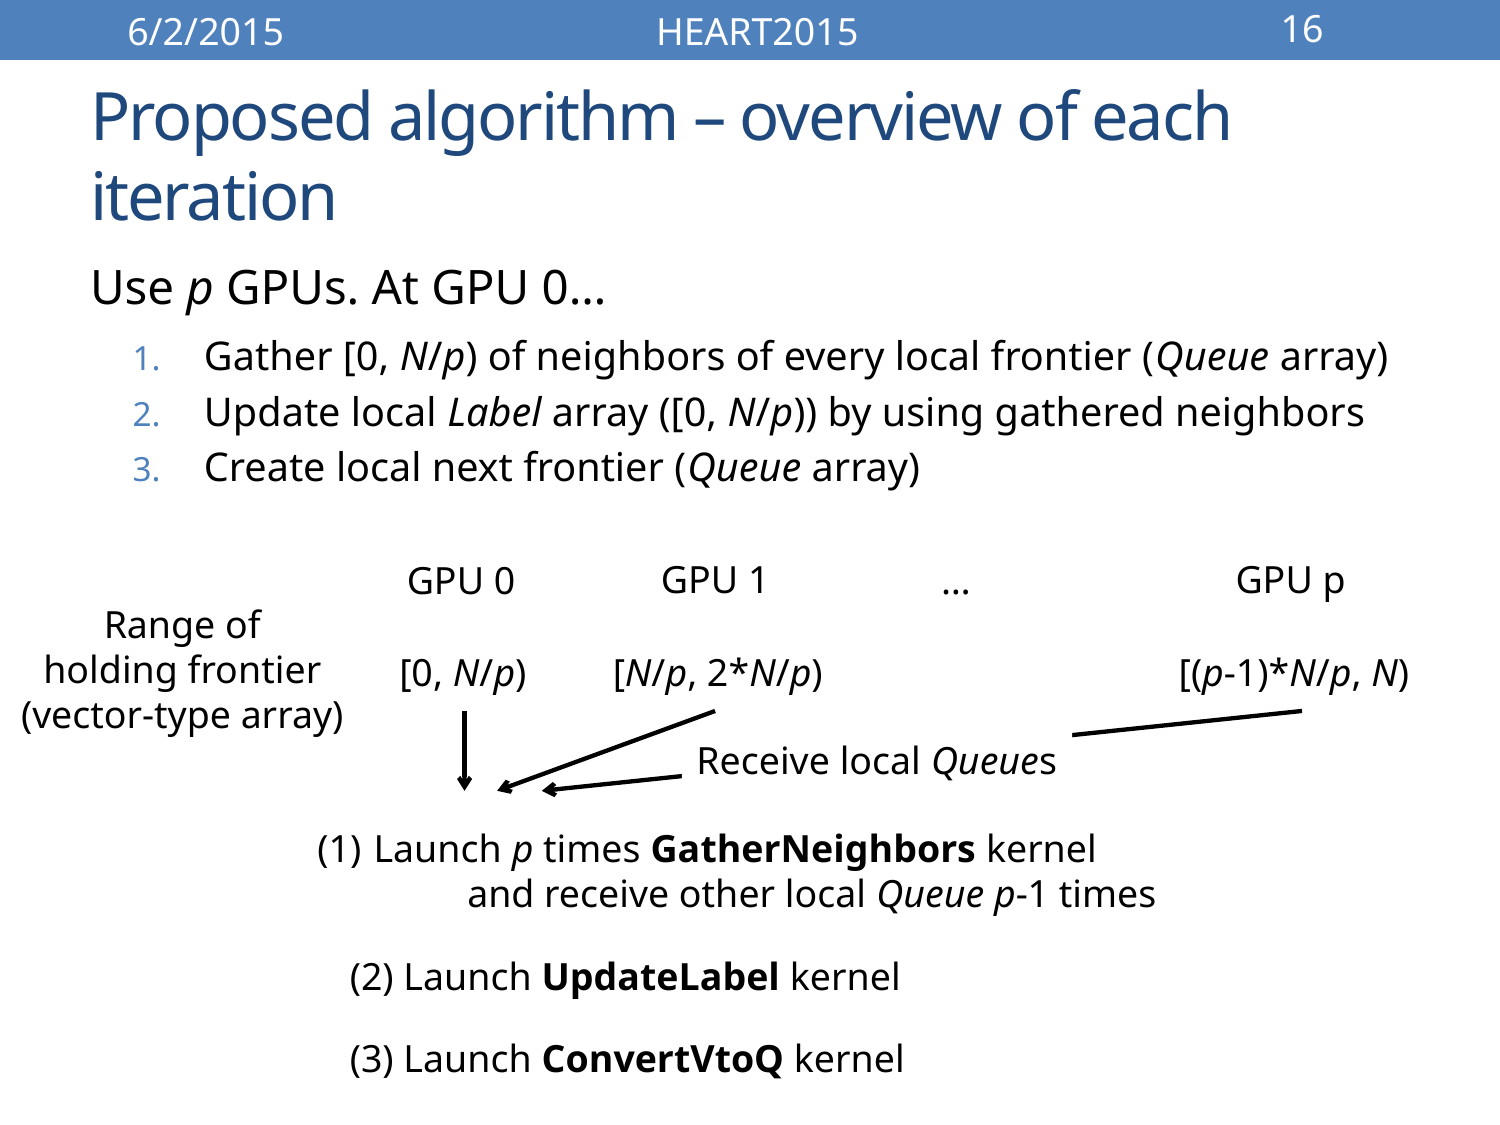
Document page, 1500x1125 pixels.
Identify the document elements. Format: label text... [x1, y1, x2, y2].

text_box Range of holding frontier (vector-type array) [6, 593, 359, 744]
title Proposed algorithm – overview of each iteration [75, 72, 1425, 236]
text_box GPU 0 [392, 549, 531, 610]
list Use p GPUs. At GPU 0… Gather [0, N/p) of neighbors of every local frontier (Queue array) Update local Label array ([0, N/p)) by using gathered neighbors Create local next frontier (Queue array) [75, 249, 1425, 525]
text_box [541, 710, 1303, 792]
text_box [(p-1)*N/p, N) [1163, 641, 1425, 702]
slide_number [75, 3, 337, 57]
text_box (2) Launch UpdateLabel kernel [334, 945, 916, 1005]
text_box … [926, 549, 986, 610]
slide_number 16 [1179, 3, 1425, 57]
text_box Launch p times GatherNeighbors kernel and receive other local Queue p-1 times [302, 817, 1172, 923]
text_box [496, 710, 540, 792]
text_box [0, N/p) [384, 641, 542, 702]
text_box (3) Launch ConvertVtoQ kernel [334, 1027, 920, 1088]
text_box GPU 1 [646, 548, 785, 609]
text_box GPU p [1220, 548, 1361, 609]
footer HEART2015 [350, 3, 1165, 57]
text_box [N/p, 2*N/p) [598, 641, 838, 702]
